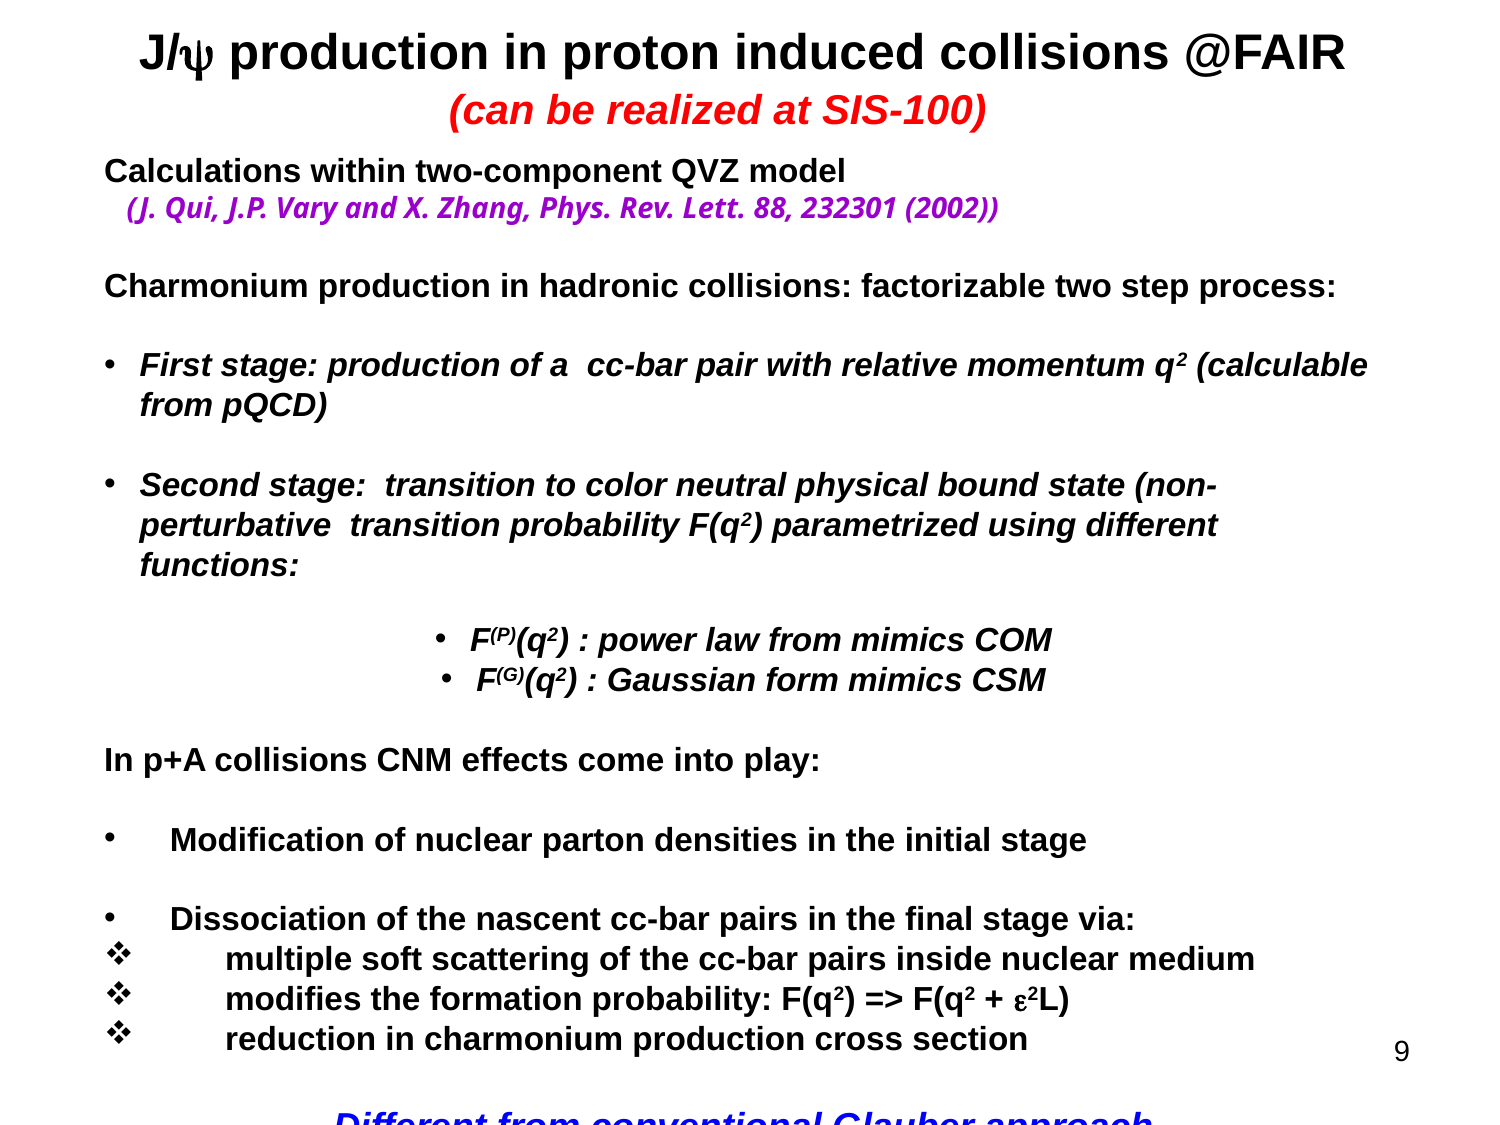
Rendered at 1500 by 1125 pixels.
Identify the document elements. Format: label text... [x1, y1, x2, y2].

text_box J/y production in proton induced collisions @FAIR [24, 12, 1475, 88]
text_box Calculations within two-component QVZ model (J. Qui, J.P. Vary and X. Zhang, Phys. Rev. Lett. 88, 232301 (2002)) Charmonium production in hadronic collisions: factorizable two step process: First stage: production of a cc-bar pair with relative momentum q2 (calculable from pQCD) Second stage: transition to color neutral physical bound state (non-perturbative transition probability F(q2) parametrized using different functions: F(P)(q2) : power law from mimics COM F(G)(q2) : Gaussian form mimics CSM In p+A collisions CNM effects come into play: Modification of nuclear parton densities in the initial stage Dissociation of the nascent cc-bar pairs in the final stage via: multiple soft scattering of the cc-bar pairs inside nuclear medium modifies the formation probability: F(q2) => F(q2 + e2L) reduction in charmonium production cross section Different from conventional Glauber approach [37, 89, 1450, 1125]
slide_number 9 [1074, 1024, 1426, 1103]
text_box (can be realized at SIS-100) [249, 75, 1125, 140]
